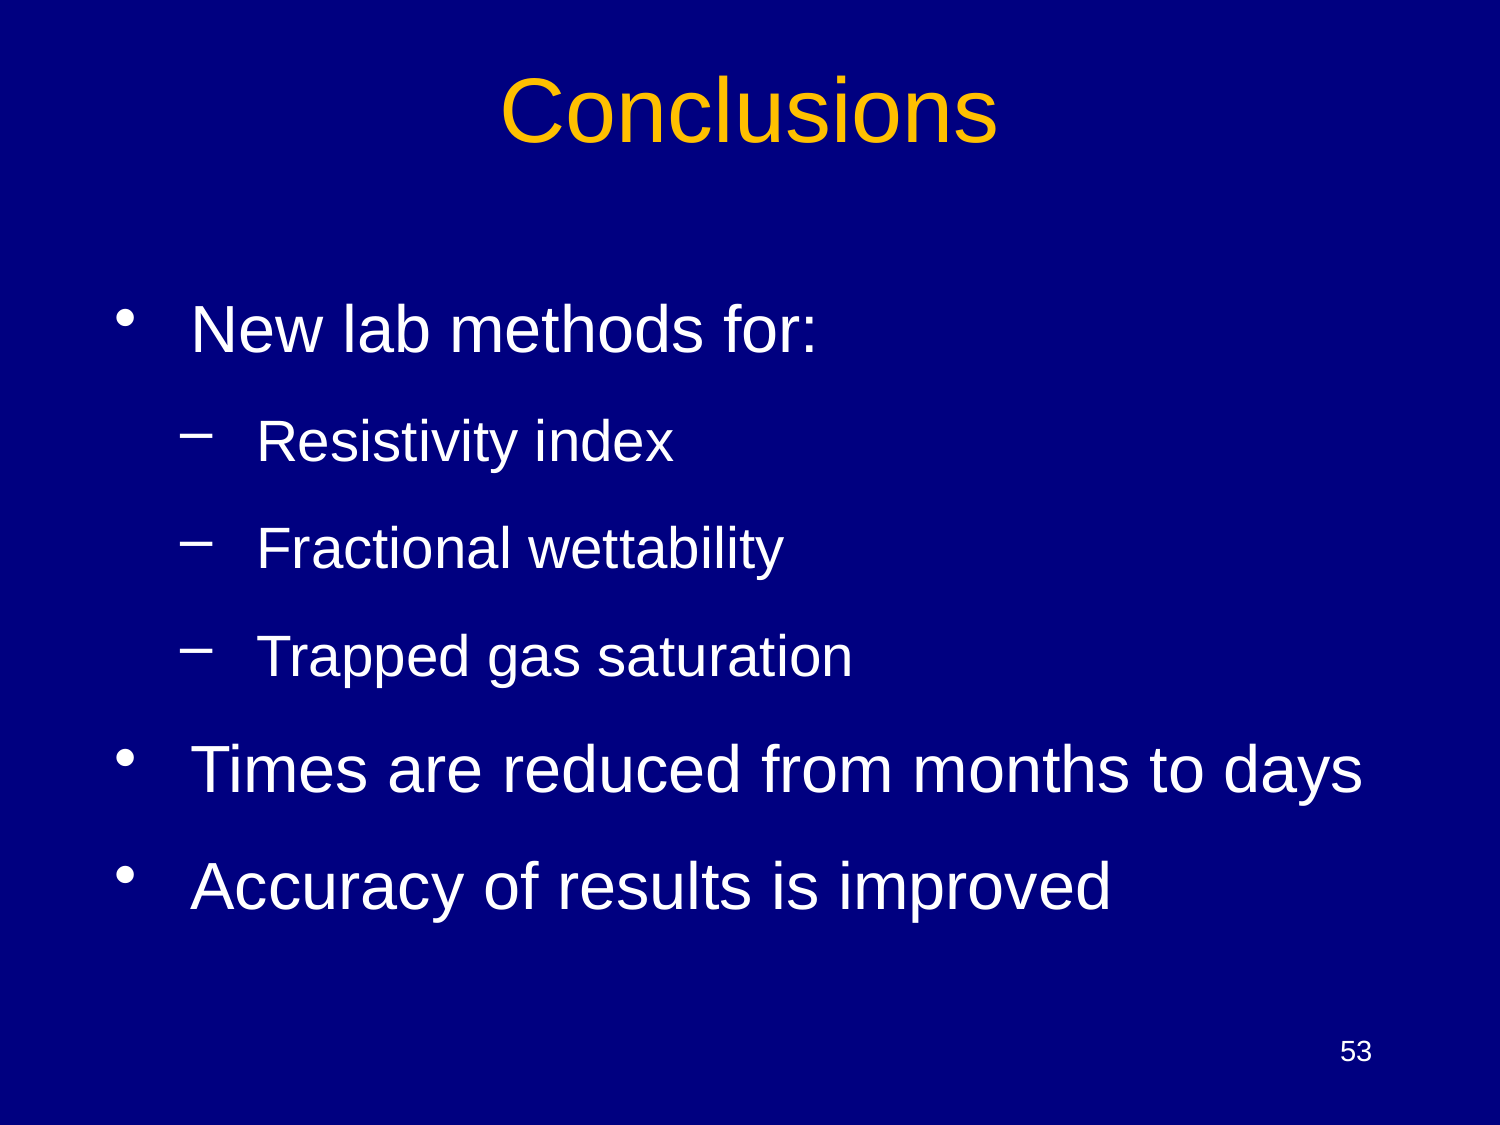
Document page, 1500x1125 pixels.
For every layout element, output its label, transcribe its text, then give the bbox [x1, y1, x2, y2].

list New lab methods for: Resistivity index Fractional wettability Trapped gas saturation Times are reduced from months to days Accuracy of results is improved [99, 277, 1468, 782]
title Conclusions [112, 12, 1388, 201]
slide_number 53 [1074, 1024, 1388, 1101]
